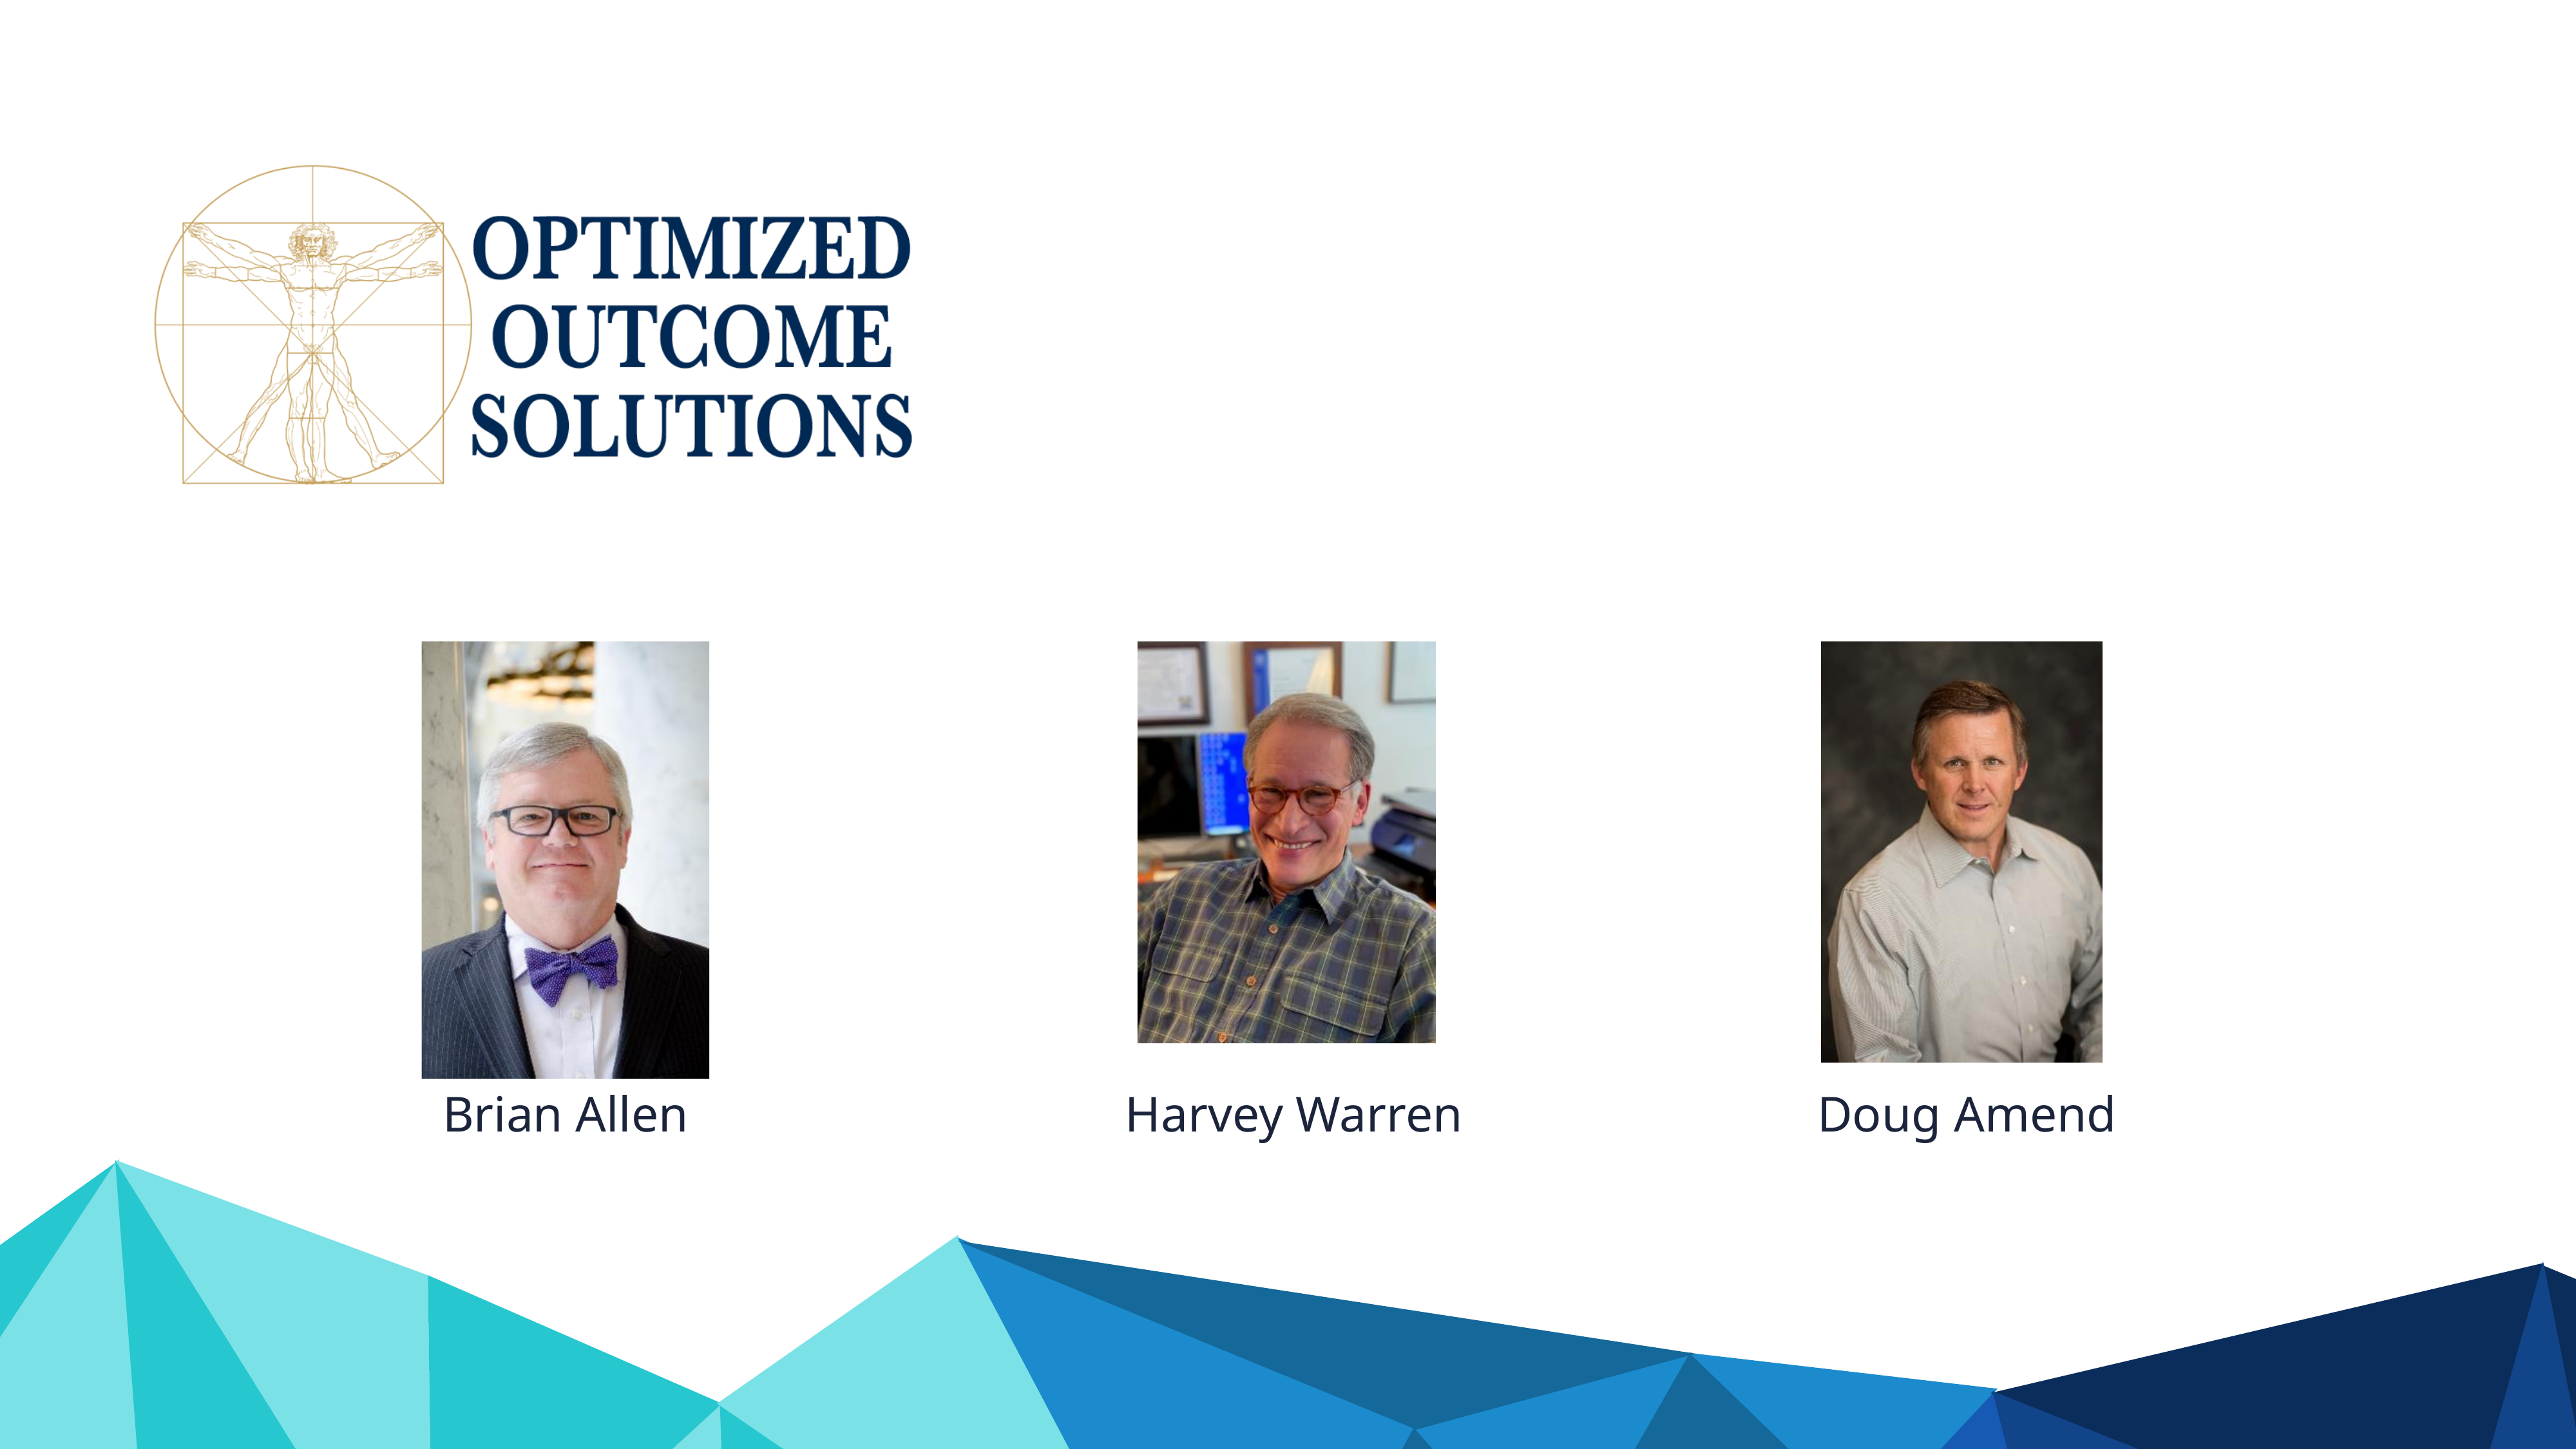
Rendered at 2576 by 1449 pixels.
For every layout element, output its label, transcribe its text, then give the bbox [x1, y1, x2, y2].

picture [421, 641, 710, 1079]
picture [100, 81, 1074, 569]
picture [1821, 641, 2103, 1063]
text_box Doug Amend [1802, 1079, 2133, 1146]
text_box Brian Allen [421, 1079, 710, 1146]
text_box Harvey Warren [1094, 1078, 1494, 1146]
picture [1137, 641, 1436, 1044]
